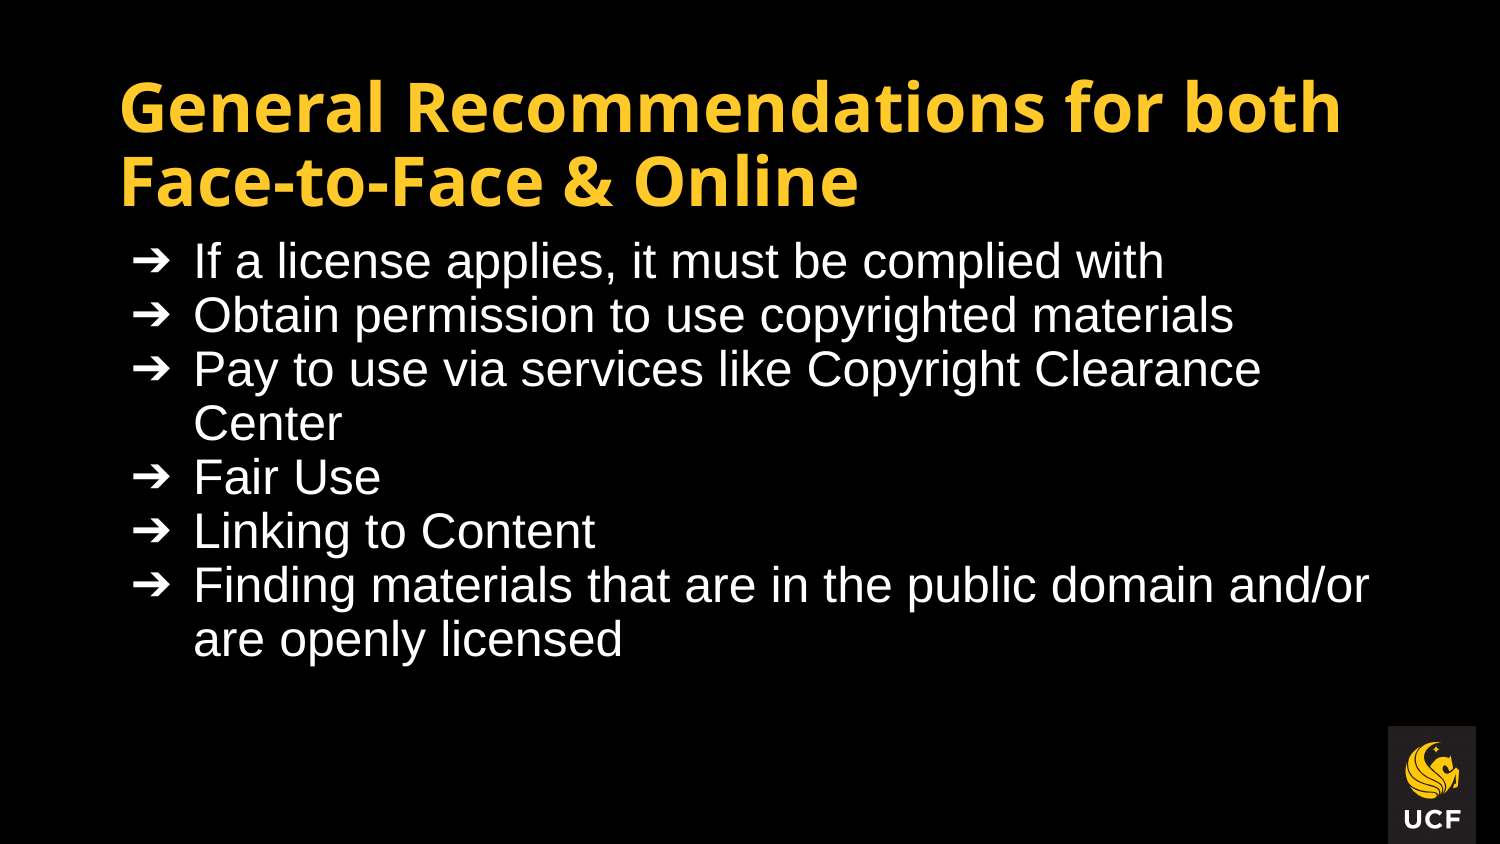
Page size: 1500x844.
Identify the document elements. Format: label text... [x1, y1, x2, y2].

list If a license applies, it must be complied with Obtain permission to use copyrighted materials Pay to use via services like Copyright Clearance Center Fair Use Linking to Content Finding materials that are in the public domain and/or are openly licensed [103, 227, 1397, 685]
title General Recommendations for both Face-to-Face & Online [103, 44, 1397, 227]
picture [1388, 726, 1476, 844]
